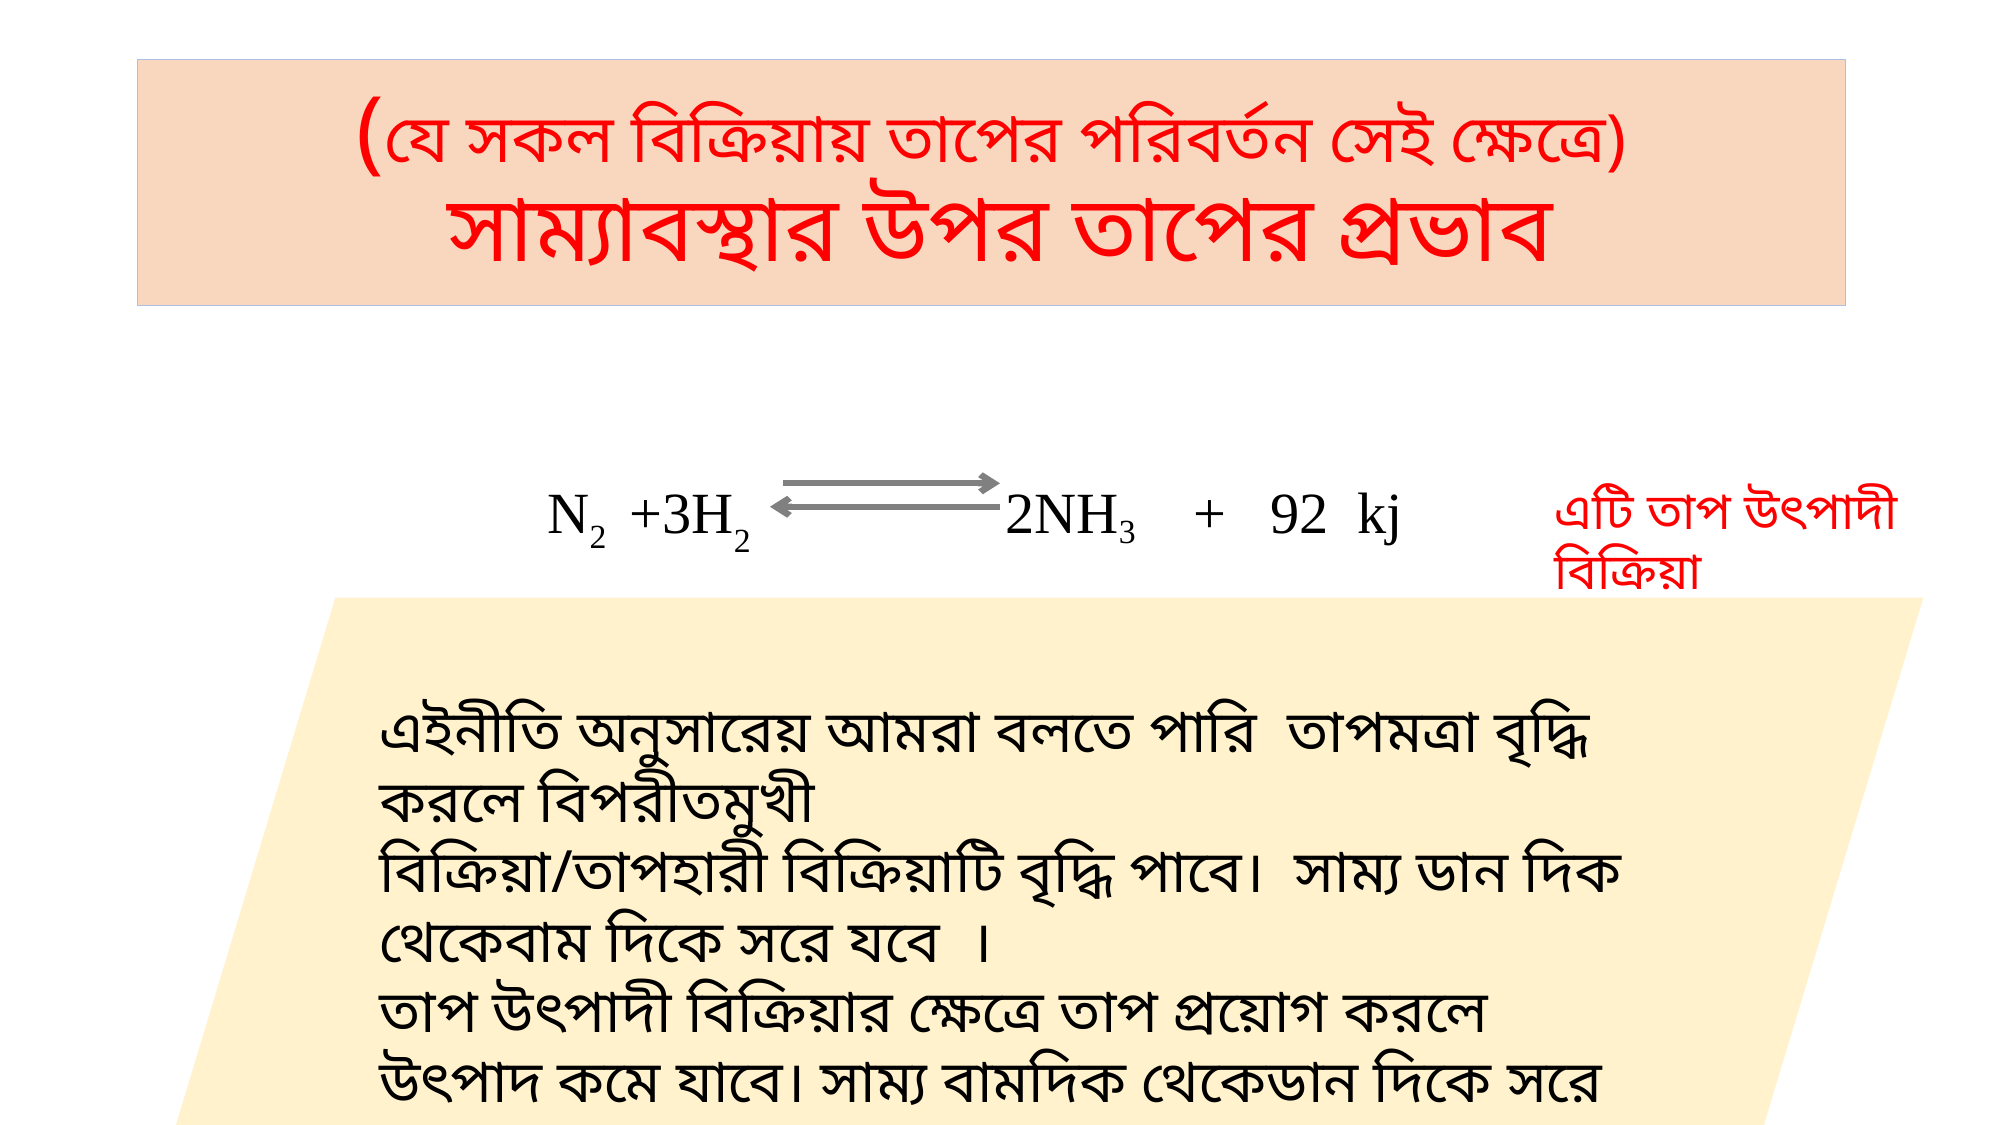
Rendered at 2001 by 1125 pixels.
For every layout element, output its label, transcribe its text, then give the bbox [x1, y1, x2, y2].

text_box এইনীতি অনুসারেয় আমরা বলতে পারি তাপমত্রা বৃদ্ধি করলে বিপরীতমুখী বিক্রিয়া/তাপহারী বিক্রিয়াটি বৃদ্ধি পাবে। সাম্য ডান দিক থেকেবাম দিকে সরে যবে । তাপ উৎপাদী বিক্রিয়ার ক্ষেত্রে তাপ প্রয়োগ করলে উৎপাদ কমে যাবে। সাম্য বামদিক থেকেডান দিকে সরে যবে [175, 597, 1924, 1125]
title (যে সকল বিক্রিয়ায় তাপের পরিবর্তন সেই ক্ষেত্রে) সাম্যাবস্থার উপর তাপের প্রভাব [137, 59, 1846, 306]
text_box এটি তাপ উৎপাদী বিক্রিয়া [1539, 472, 1959, 607]
list N2 +3H2 2NH3 + 92 kj [128, 467, 1837, 577]
